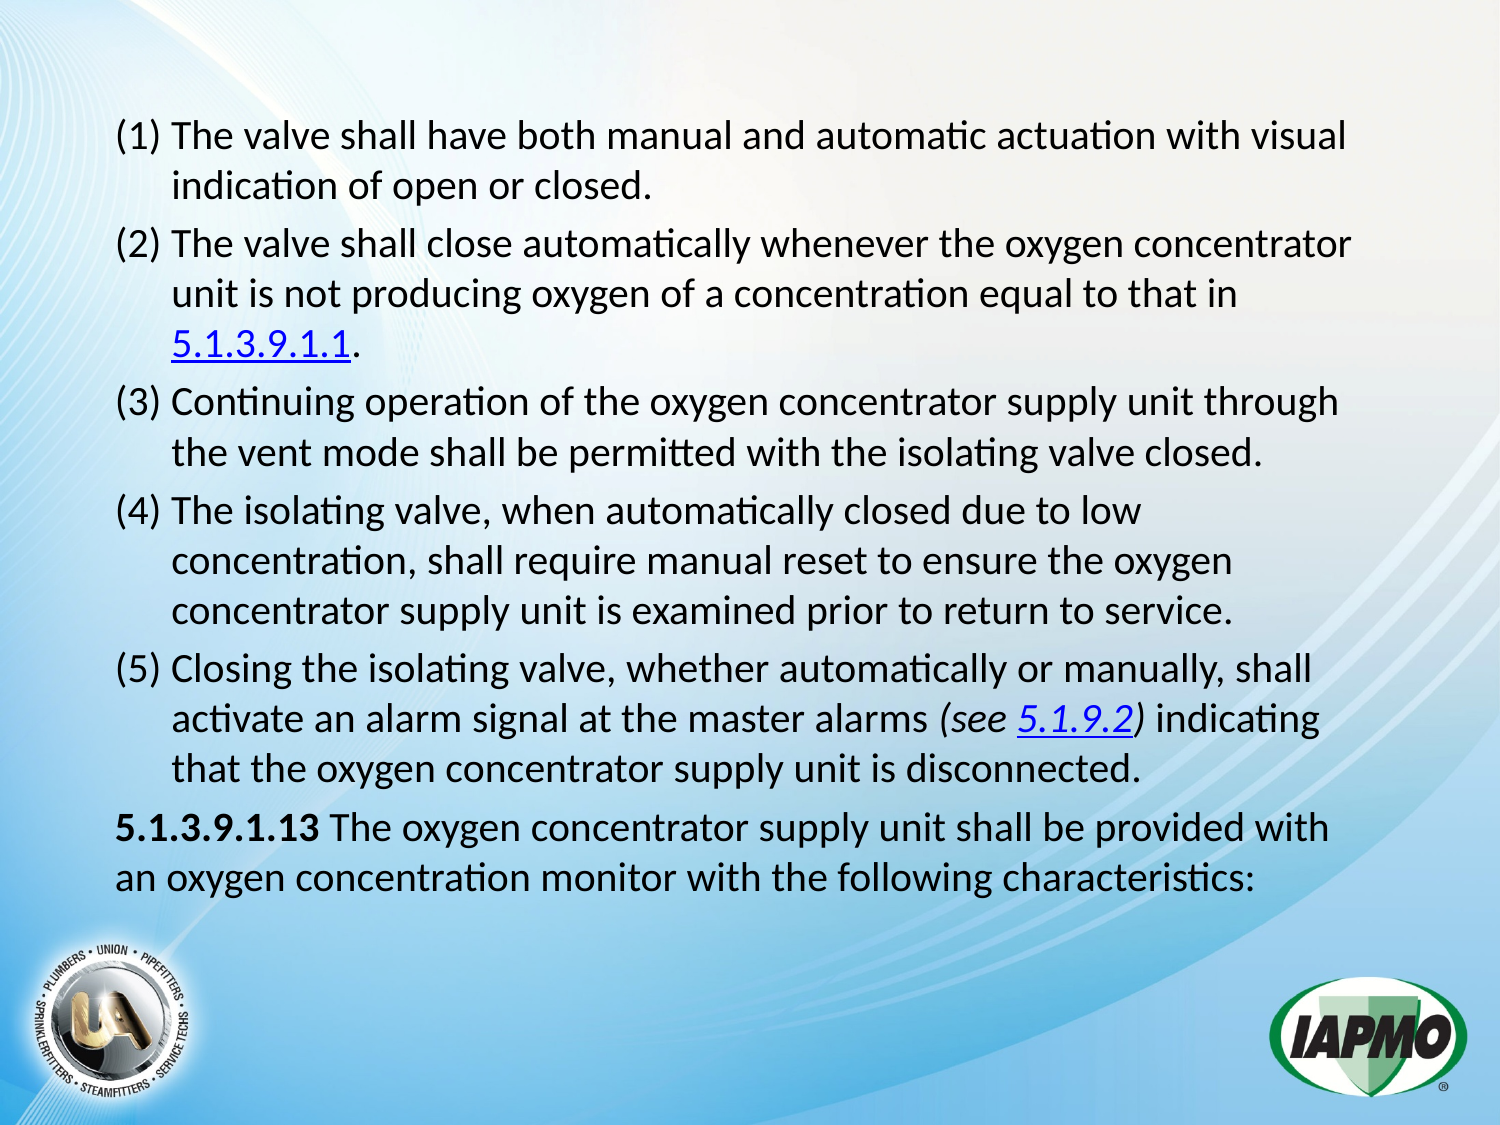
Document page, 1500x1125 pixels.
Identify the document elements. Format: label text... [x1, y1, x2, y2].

picture [0, 0, 1500, 1125]
list (1) The valve shall have both manual and automatic actuation with visual indication of open or closed. (2) The valve shall close automatically whenever the oxygen concentrator unit is not producing oxygen of a concentration equal to that in 5.1.3.9.1.1. (3) Continuing operation of the oxygen concentrator supply unit through the vent mode shall be permitted with the isolating valve closed. (4) The isolating valve, when automatically closed due to low concentration, shall require manual reset to ensure the oxygen concentrator supply unit is examined prior to return to service. (5) Closing the isolating valve, whether automatically or manually, shall activate an alarm signal at the master alarms (see 5.1.9.2) indicating that the oxygen concentrator supply unit is disconnected. 5.1.3.9.1.13 The oxygen concentrator supply unit shall be provided with an oxygen concentration monitor with the following characteristics: [99, 99, 1388, 1025]
